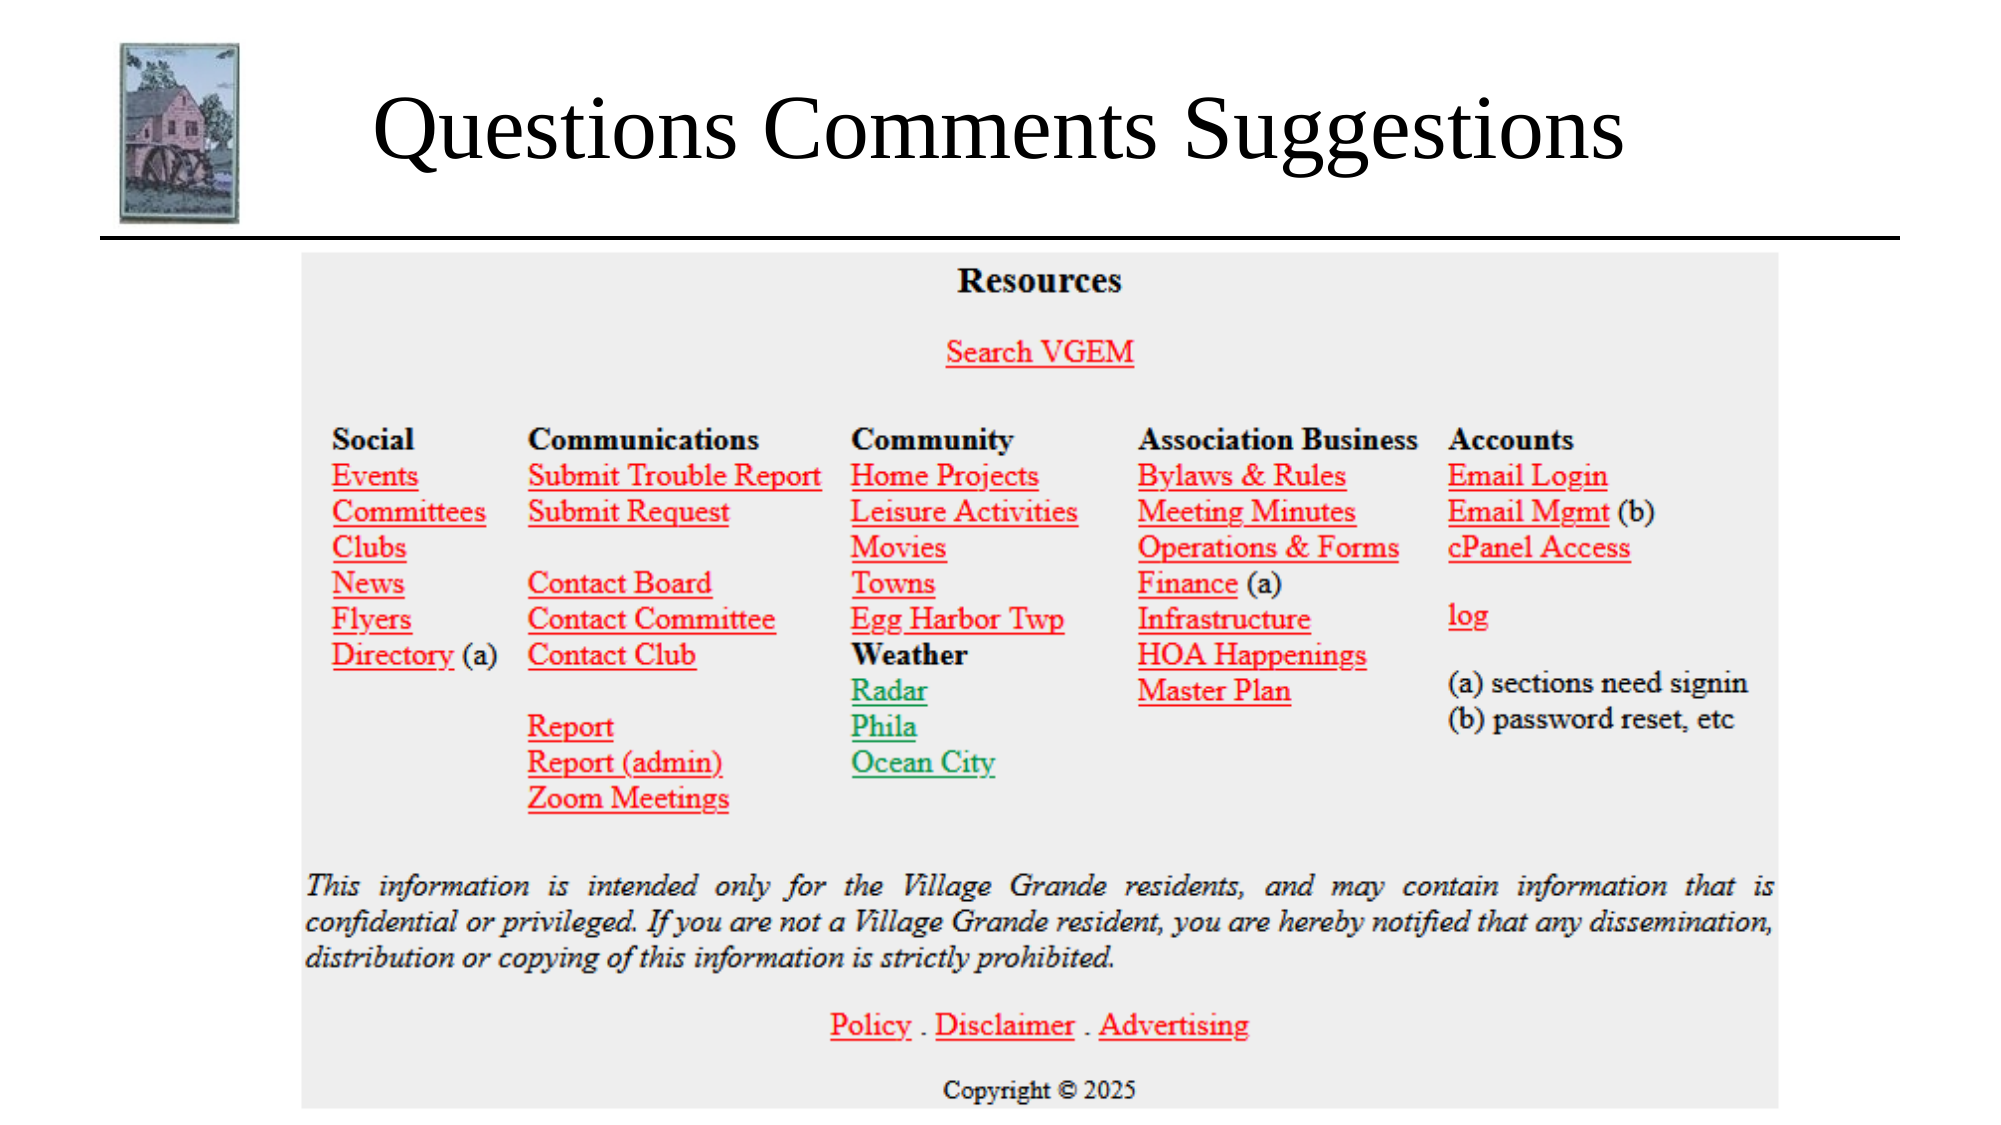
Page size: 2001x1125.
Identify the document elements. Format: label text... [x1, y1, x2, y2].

title Questions Comments Suggestions [137, 20, 1863, 238]
picture [112, 37, 137, 229]
picture [299, 249, 1781, 1113]
